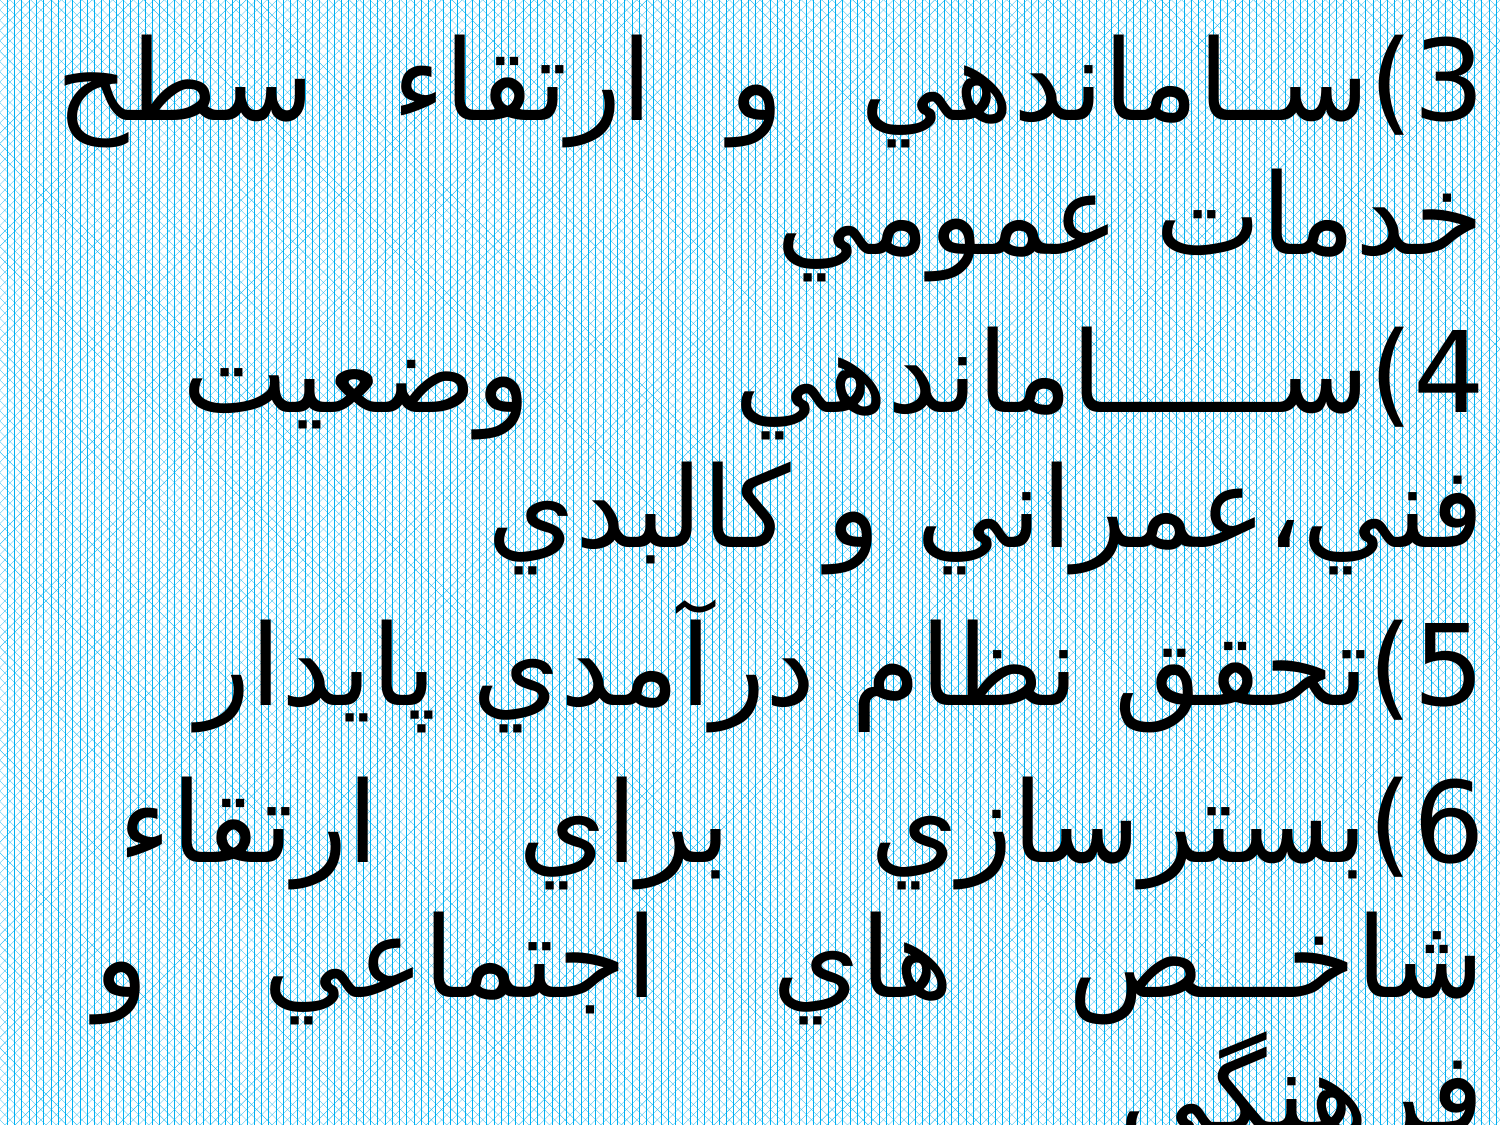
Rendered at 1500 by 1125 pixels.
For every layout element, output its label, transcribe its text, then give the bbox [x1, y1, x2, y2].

subtitle 3)ساماندهي و ارتقاء سطح خدمات عمومي 4)ساماندهي وضعيت فني،عمراني و كالبدي 5)تحقق نظام درآمدي پايدار 6)بسترسازي براي ارتقاء شاخص هاي اجتماعي و فرهنگي [0, 0, 1500, 1125]
